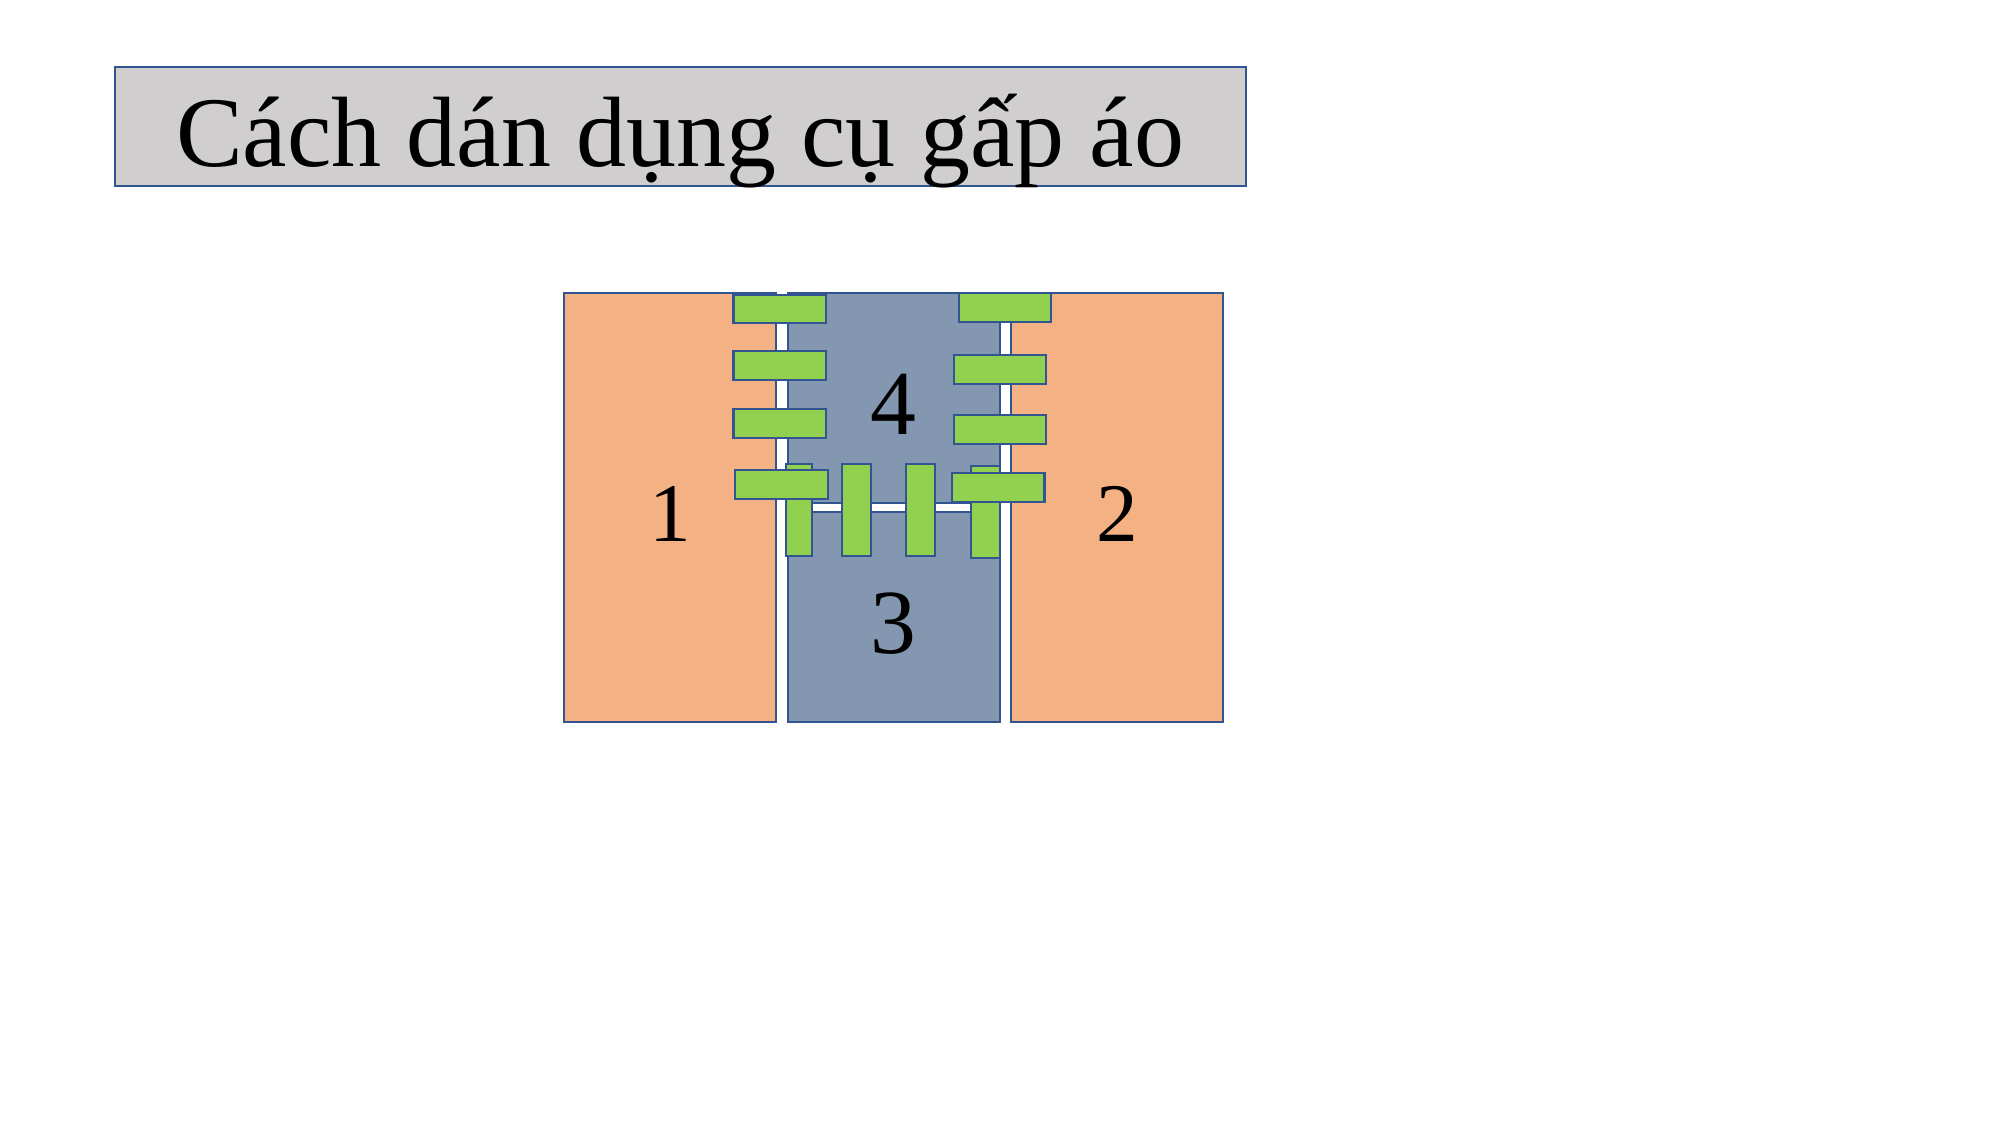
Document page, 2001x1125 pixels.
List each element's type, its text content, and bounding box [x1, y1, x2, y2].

text_box [953, 414, 1047, 445]
text_box [785, 463, 813, 469]
text_box [785, 500, 813, 557]
text_box [970, 465, 1001, 472]
text_box 1 [563, 292, 777, 723]
text_box [953, 354, 1047, 385]
text_box [905, 463, 936, 557]
text_box [841, 463, 872, 557]
text_box Cách dán dụng cụ gấp áo [114, 66, 1247, 187]
text_box [732, 294, 827, 324]
text_box 4 [787, 292, 1001, 504]
text_box [958, 292, 1052, 323]
text_box [734, 469, 829, 500]
text_box 3 [787, 511, 1001, 723]
text_box [732, 408, 827, 439]
text_box [951, 472, 1046, 503]
text_box 2 [1010, 292, 1224, 723]
text_box [970, 503, 1001, 559]
text_box [732, 350, 827, 381]
